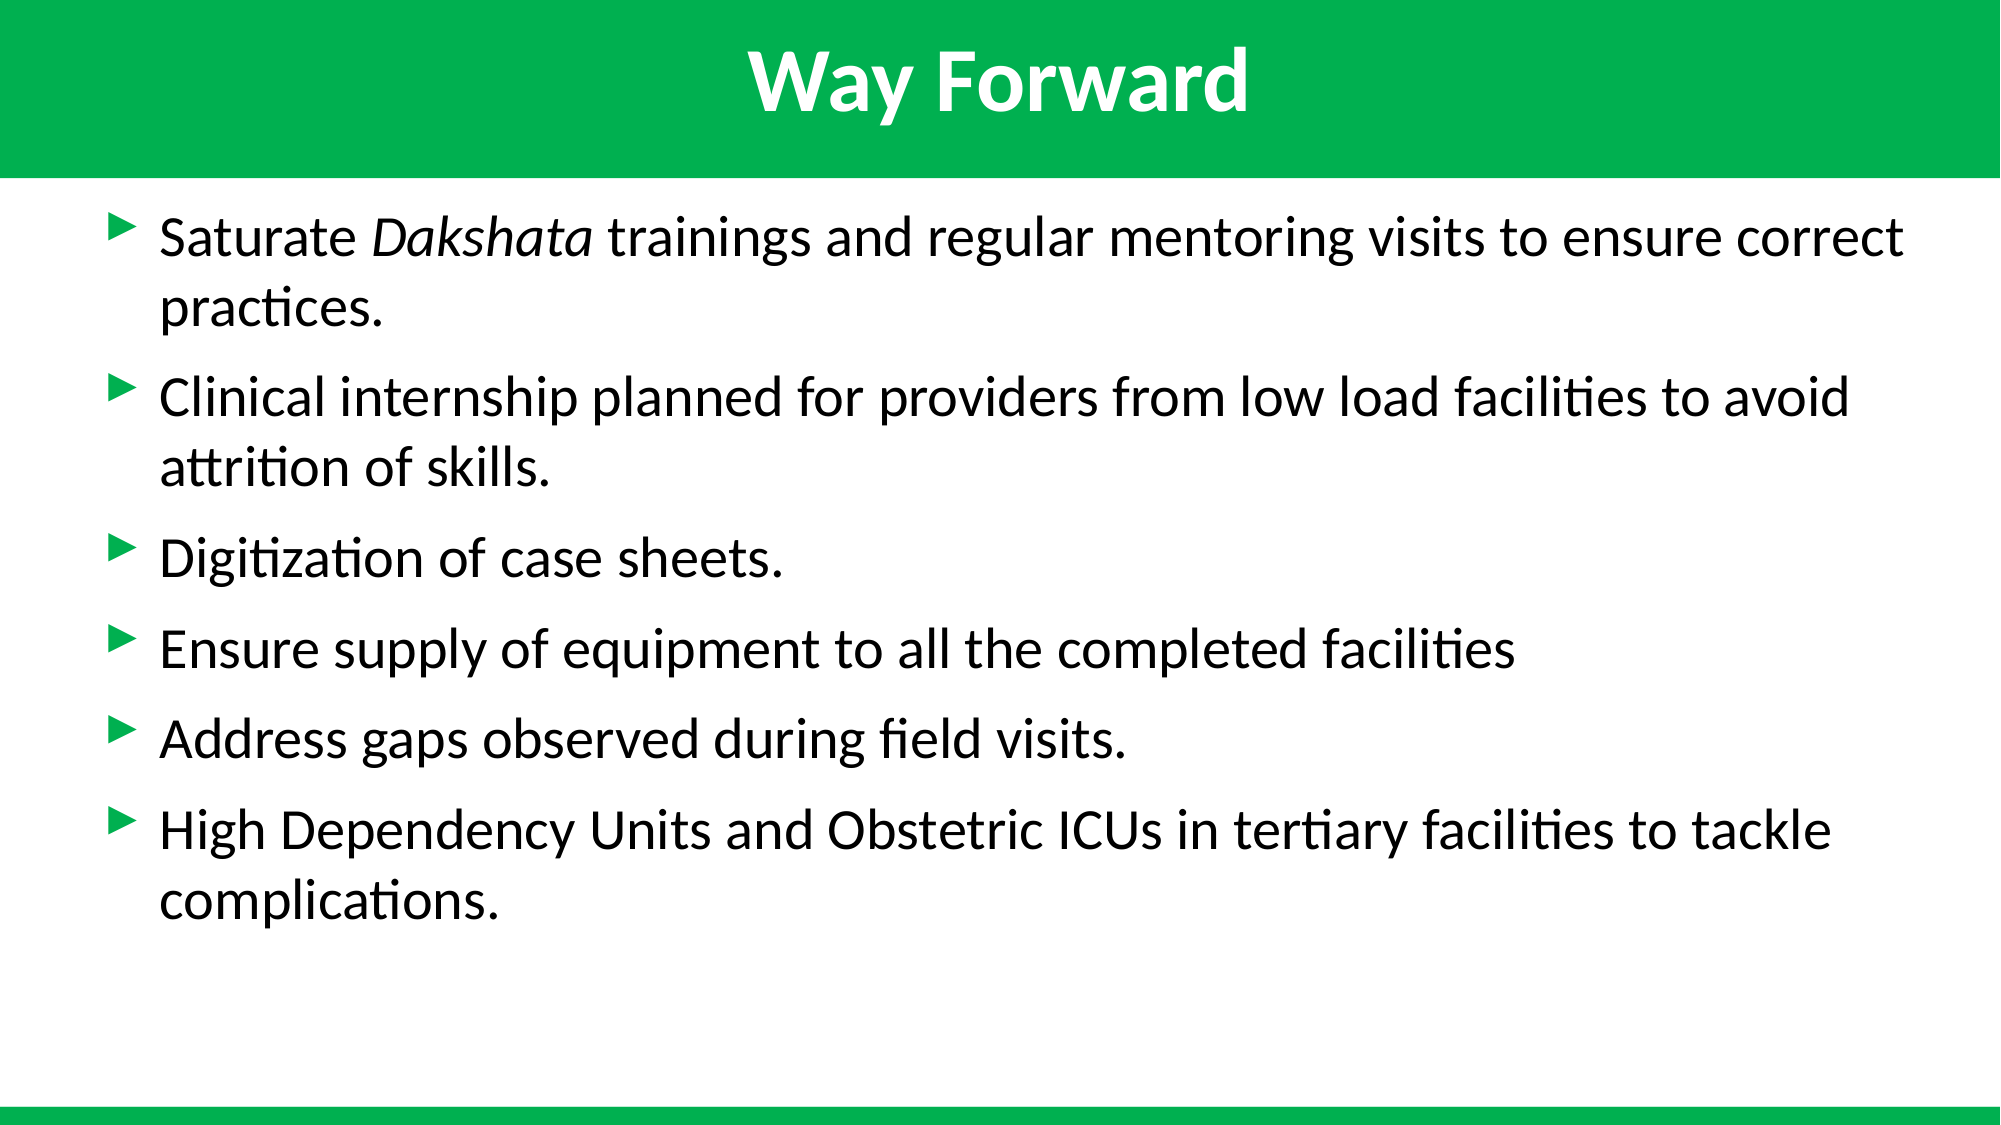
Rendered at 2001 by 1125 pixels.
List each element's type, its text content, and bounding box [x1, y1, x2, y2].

text_box Way Forward [0, 12, 2000, 138]
list Saturate Dakshata trainings and regular mentoring visits to ensure correct practices. Clinical internship planned for providers from low load facilities to avoid attrition of skills. Digitization of case sheets. Ensure supply of equipment to all the completed facilities Address gaps observed during field visits. High Dependency Units and Obstetric ICUs in tertiary facilities to tackle complications. [88, 190, 1928, 947]
text_box [0, 1106, 2000, 1125]
